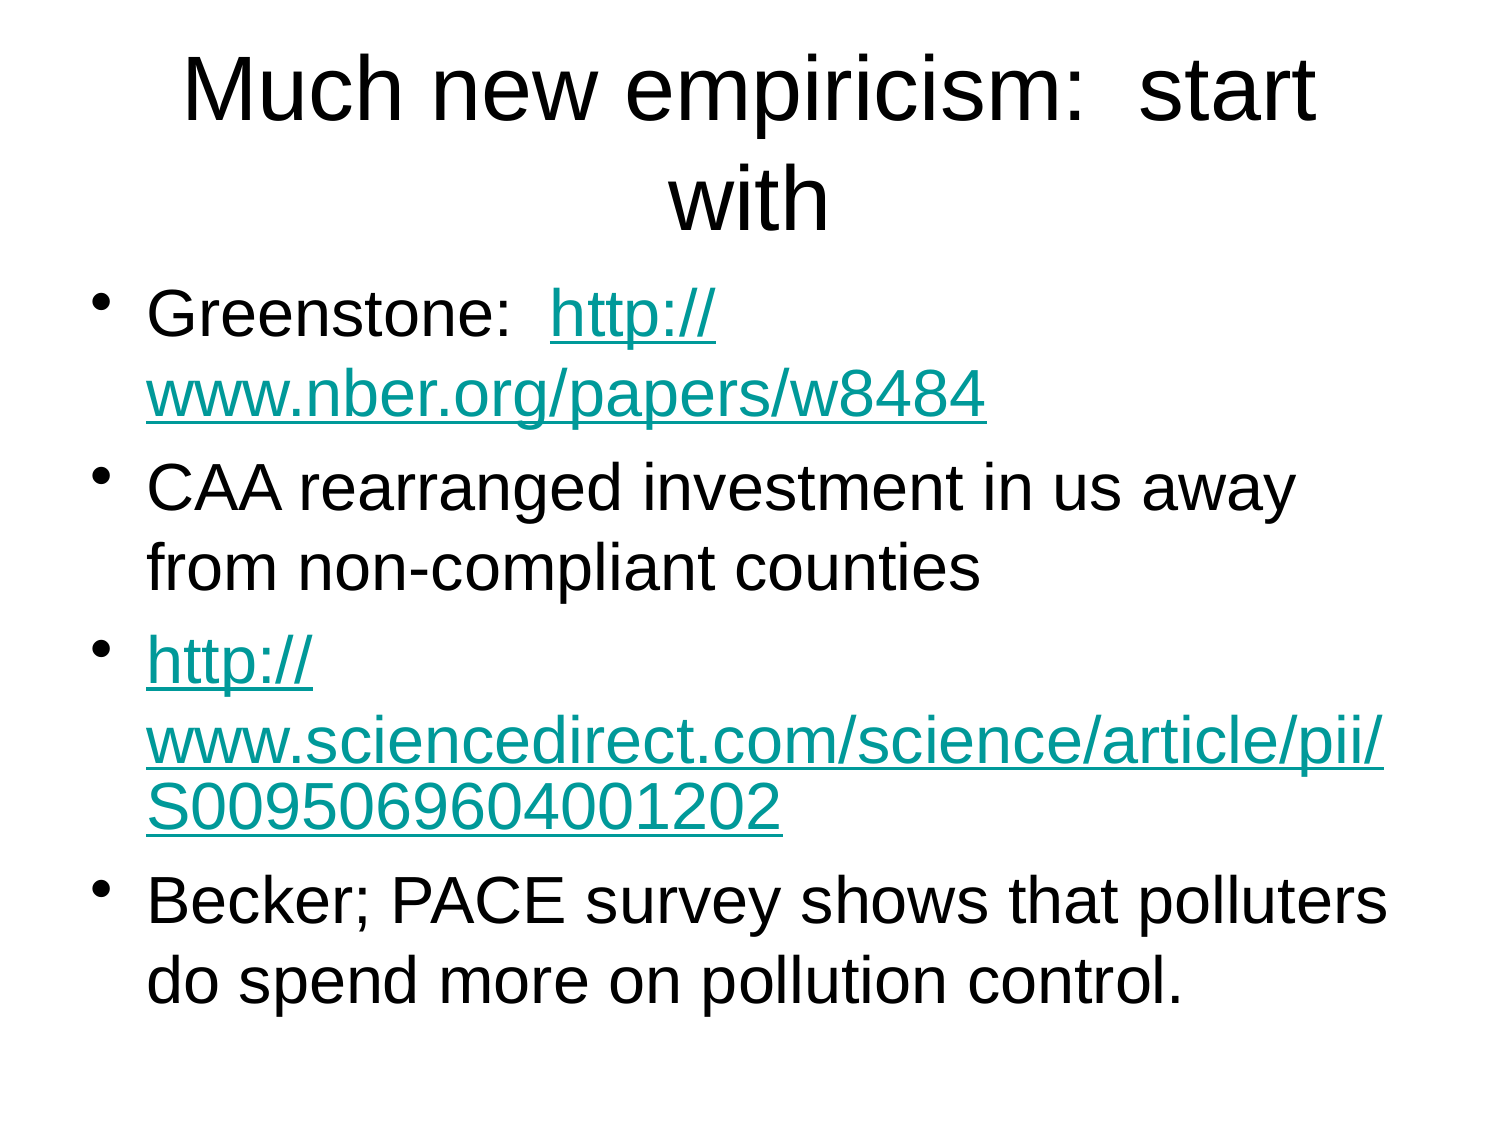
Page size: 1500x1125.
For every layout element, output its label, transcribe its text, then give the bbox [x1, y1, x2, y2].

list Greenstone: http://www.nber.org/papers/w8484 CAA rearranged investment in us away from non-compliant counties http://www.sciencedirect.com/science/article/pii/S0095069604001202 Becker; PACE survey shows that polluters do spend more on pollution control. [74, 262, 1426, 1006]
title Much new empiricism: start with [74, 44, 1426, 233]
